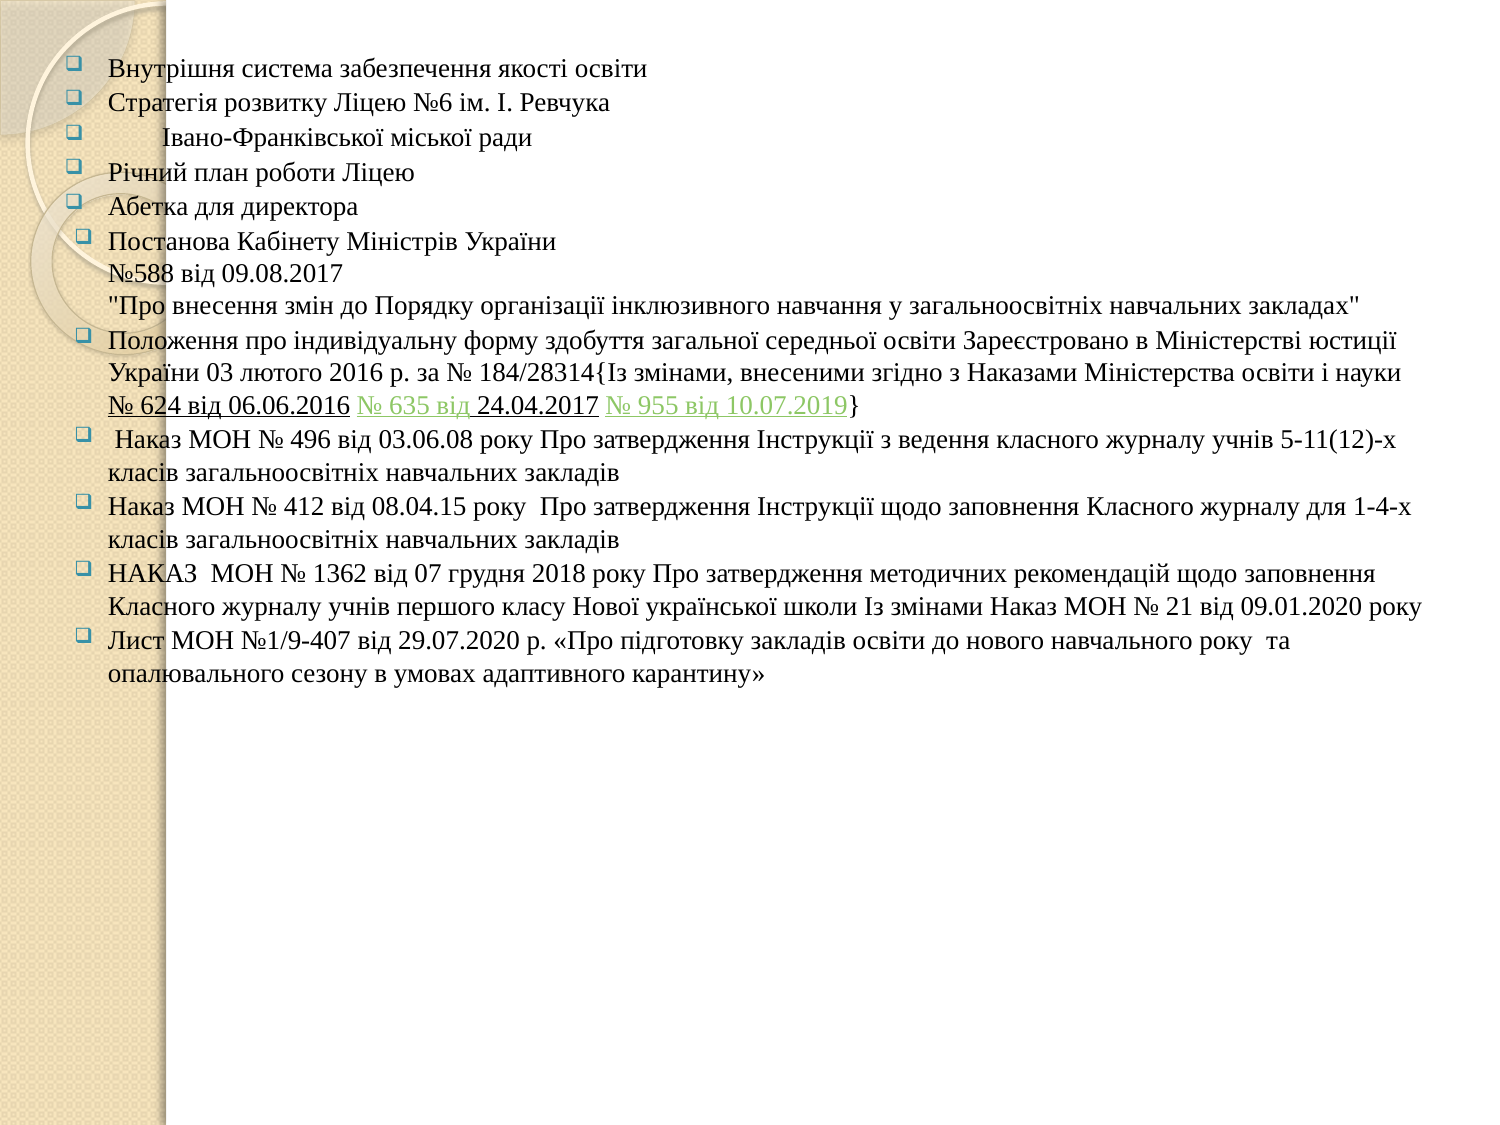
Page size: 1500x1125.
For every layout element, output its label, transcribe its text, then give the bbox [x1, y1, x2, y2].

list Внутрішня система забезпечення якості освіти Стратегія розвитку Ліцею №6 ім. І. Ревчука Івано-Франківської міської ради Річний план роботи Ліцею Абетка для директора Постанова Кабінету Міністрів України №588 від 09.08.2017 "Про внесення змін до Порядку організації інклюзивного навчання у загальноосвітніх навчальних закладах" Положення про індивідуальну форму здобуття загальної середньої освіти Зареєстровано в Міністерстві юстиції України 03 лютого 2016 р. за № 184/28314{Із змінами, внесеними згідно з Наказами Міністерства освіти і науки № 624 від 06.06.2016 № 635 від 24.04.2017 № 955 від 10.07.2019} Наказ МОН № 496 від 03.06.08 року Про затвердження Інструкції з ведення класного журналу учнів 5-11(12)-х класів загальноосвітніх навчальних закладів Наказ МОН № 412 від 08.04.15 року Про затвердження Інструкції щодо заповнення Класного журналу для 1-4-х класів загальноосвітніх навчальних закладів НАКАЗ МОН № 1362 від 07 грудня 2018 року Про затвердження методичних рекомендацій щодо заповнення Класного журналу учнів першого класу Нової української школи Із змінами Наказ МОН № 21 від 09.01.2020 року Лист МОН №1/9-407 від 29.07.2020 р. «Про підготовку закладів освіти до нового навчального року та опалювального сезону в умовах адаптивного карантину» [50, 42, 1475, 998]
